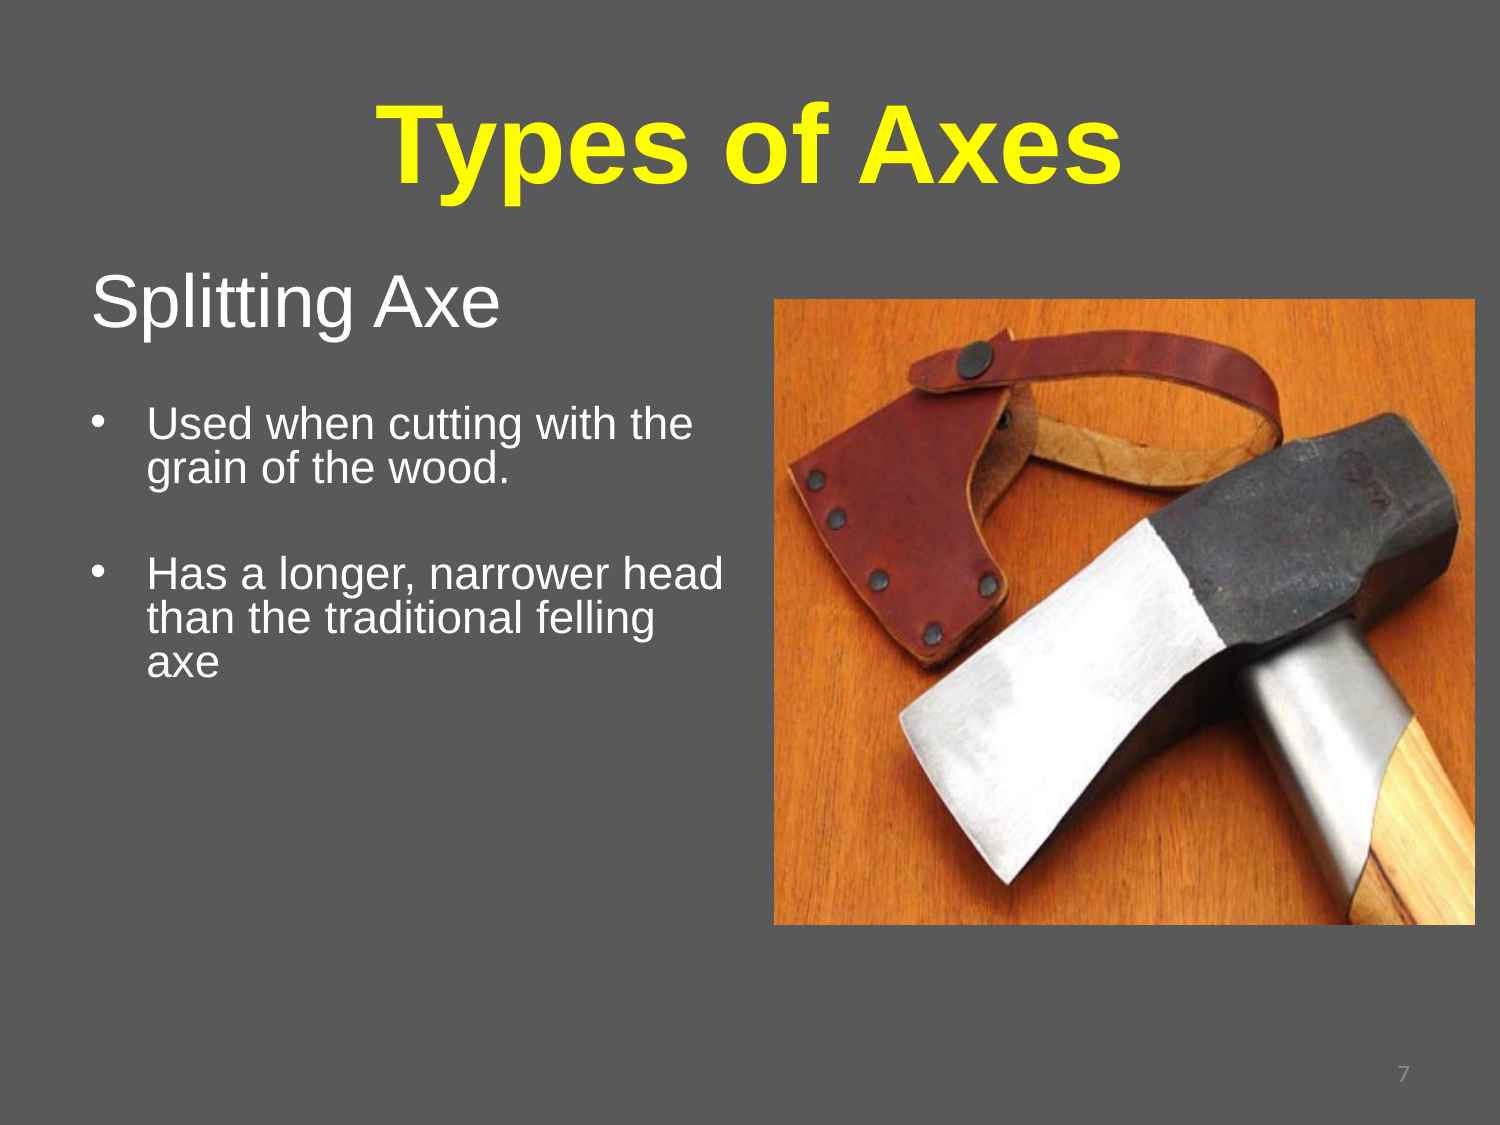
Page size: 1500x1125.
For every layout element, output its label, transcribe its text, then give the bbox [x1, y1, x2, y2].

slide_number 7 [1074, 1042, 1425, 1103]
list Splitting Axe Used when cutting with the grain of the wood. Has a longer, narrower head than the traditional felling axe [75, 262, 750, 1005]
picture [774, 299, 1476, 926]
title Types of Axes [75, 45, 1425, 233]
